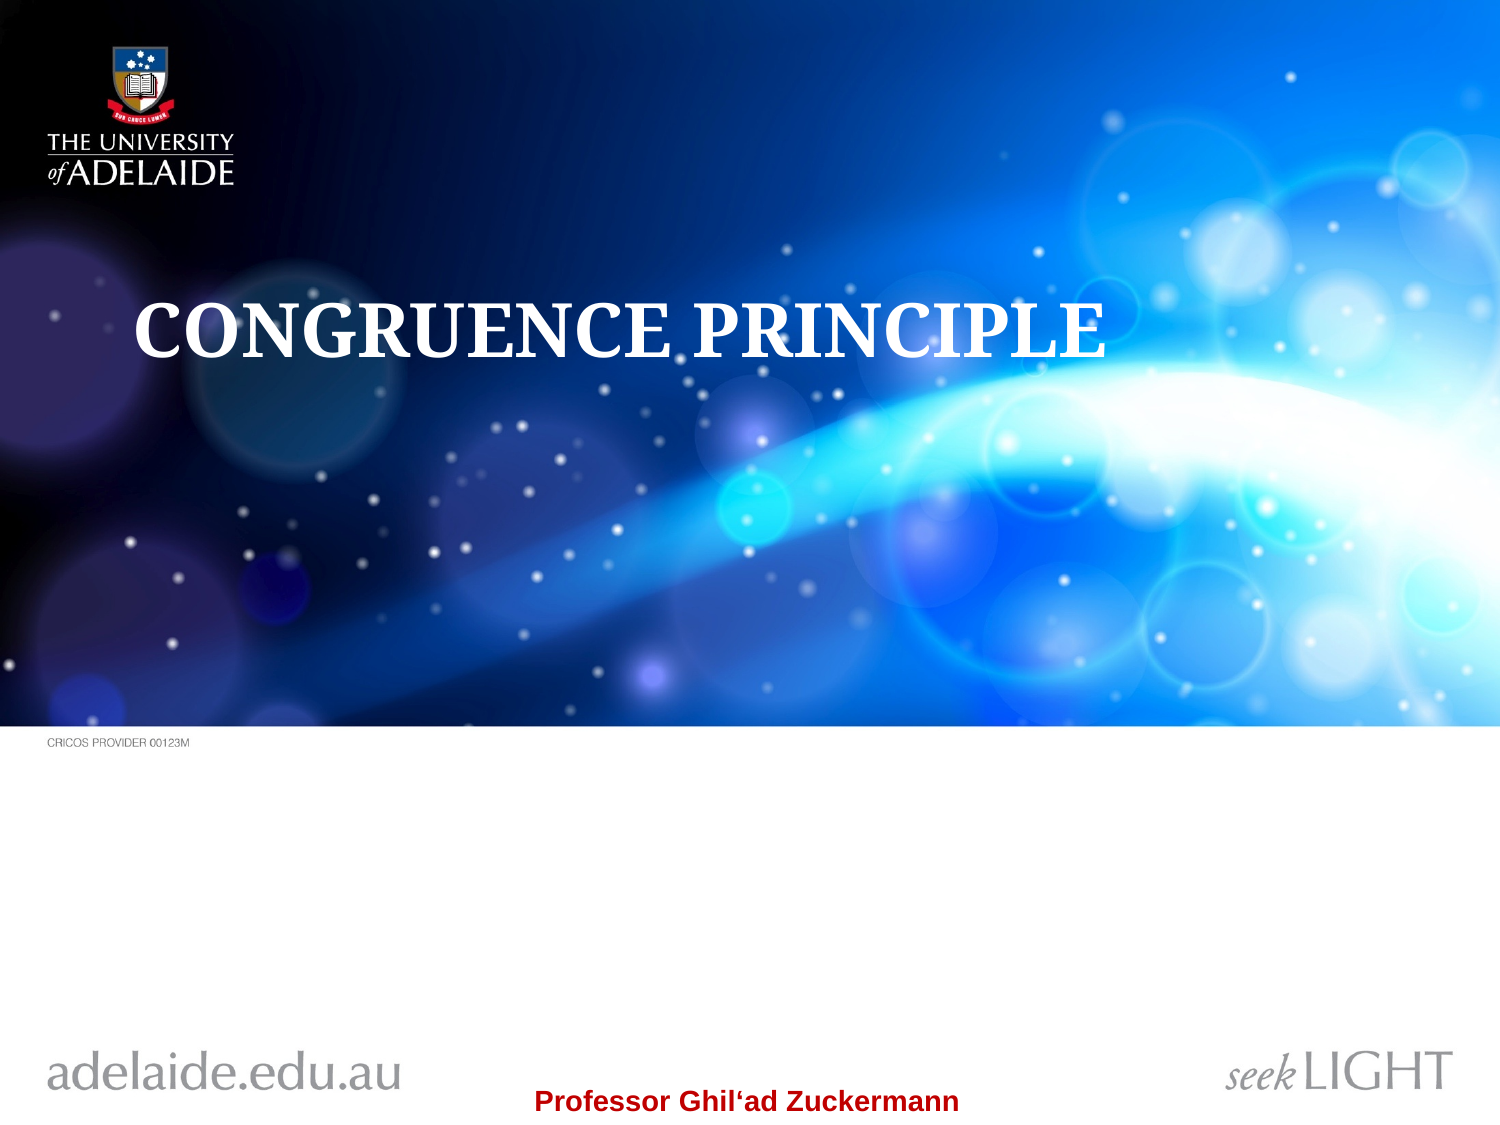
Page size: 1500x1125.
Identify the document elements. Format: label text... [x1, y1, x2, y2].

subtitle CONGRUENCE PRINCIPLE [29, 275, 1211, 563]
text_box Professor Ghil‘ad Zuckermann [519, 1074, 981, 1125]
picture [0, 0, 1500, 1125]
